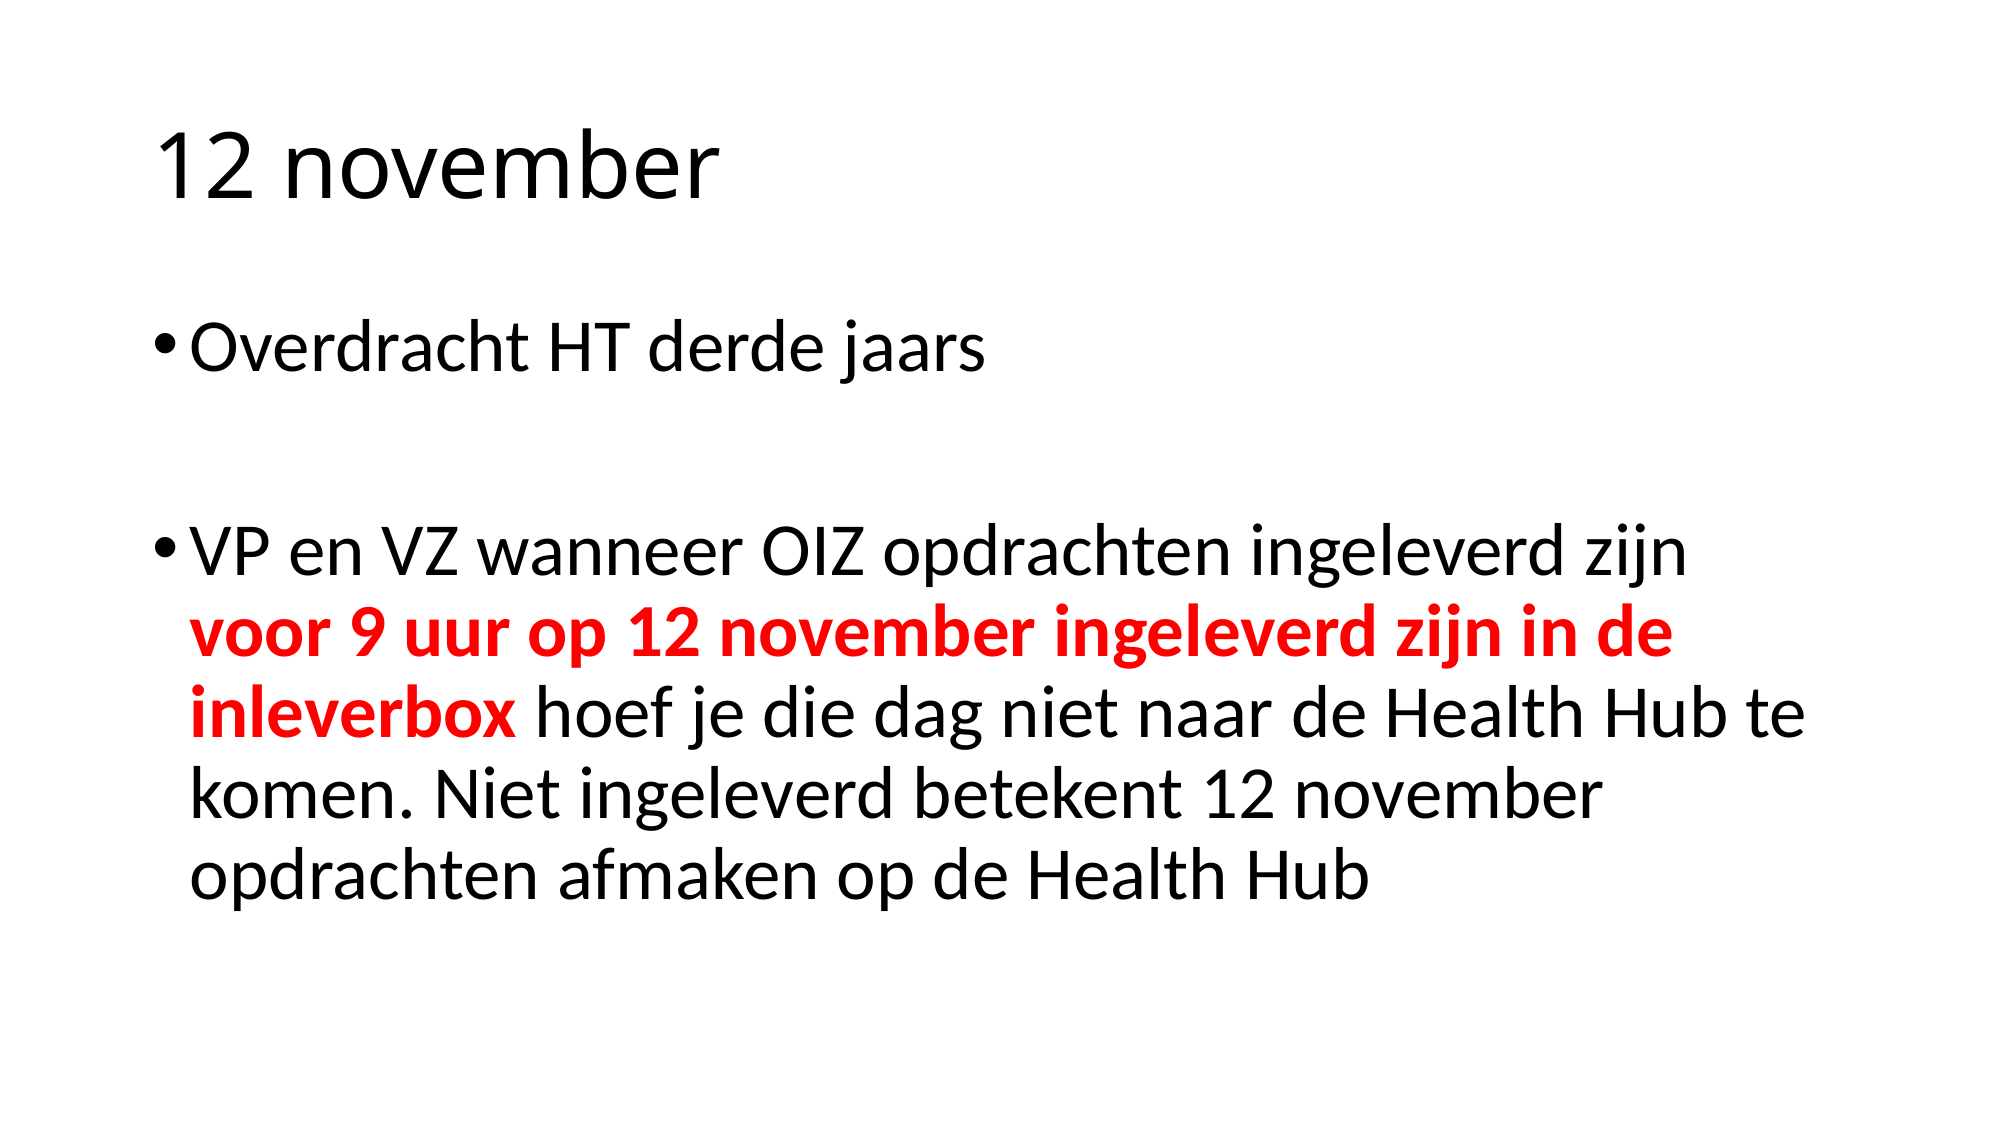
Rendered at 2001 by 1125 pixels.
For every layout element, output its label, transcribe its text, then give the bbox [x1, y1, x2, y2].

list Overdracht HT derde jaars VP en VZ wanneer OIZ opdrachten ingeleverd zijn voor 9 uur op 12 november ingeleverd zijn in de inleverbox hoef je die dag niet naar de Health Hub te komen. Niet ingeleverd betekent 12 november opdrachten afmaken op de Health Hub [137, 299, 1863, 1014]
title 12 november [137, 59, 1863, 278]
